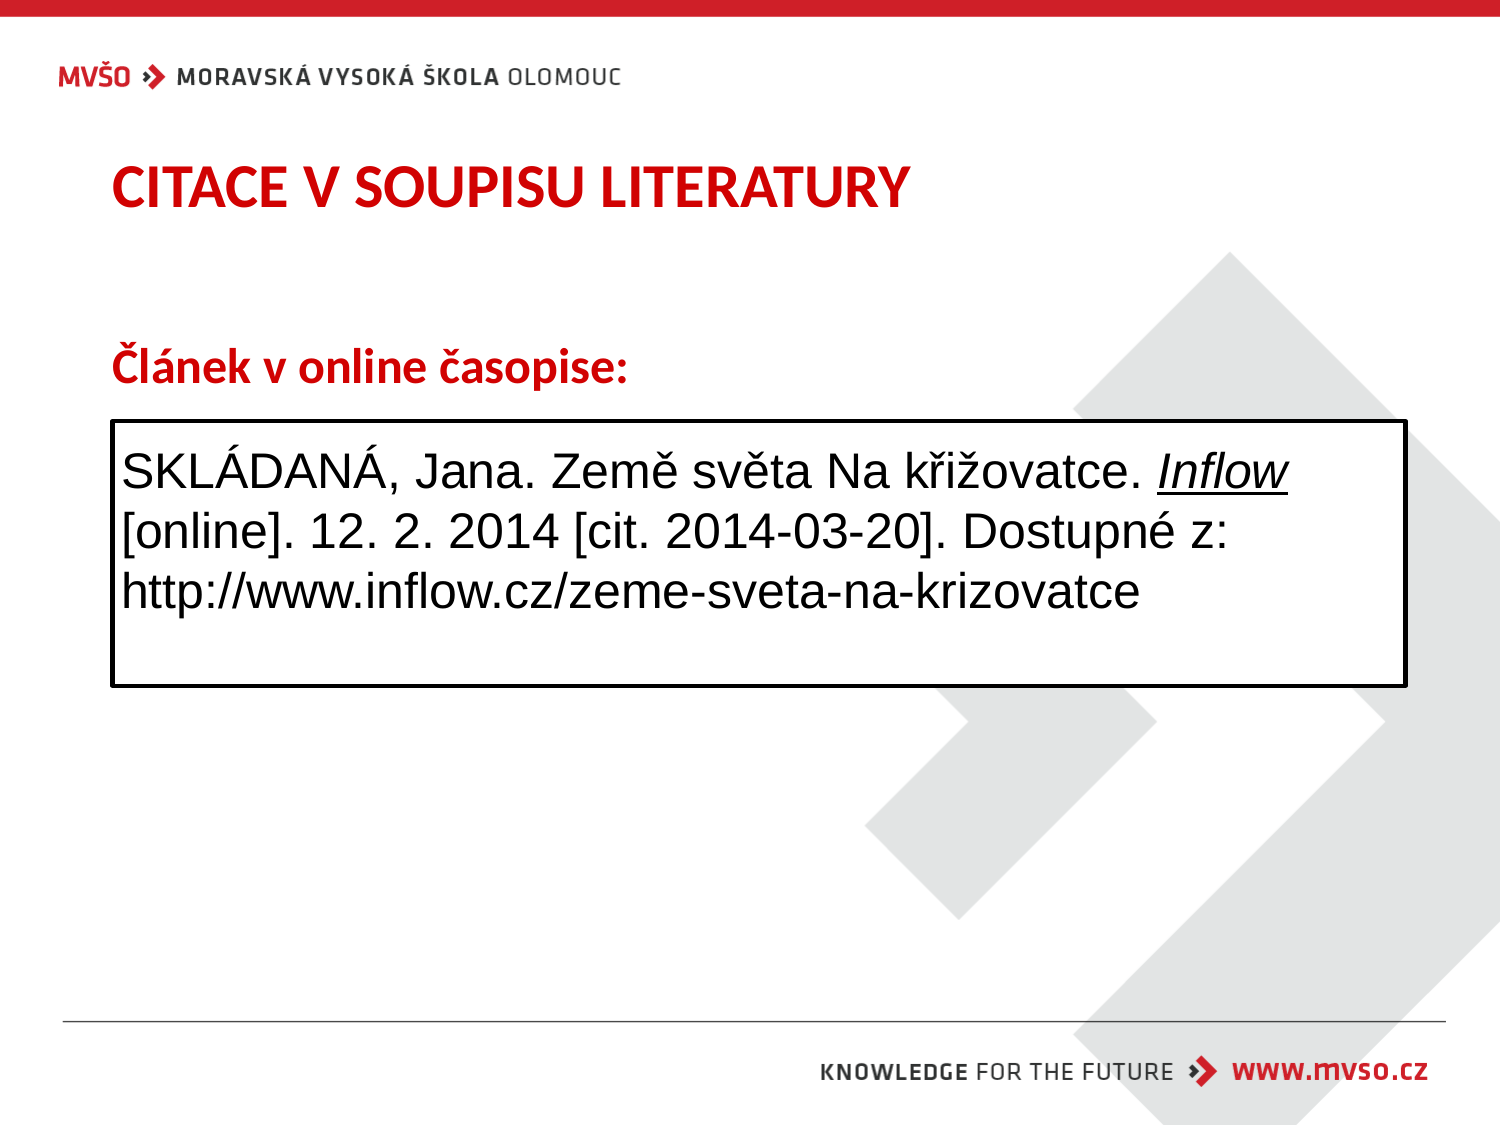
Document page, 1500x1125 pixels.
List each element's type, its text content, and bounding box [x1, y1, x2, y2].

text_box SKLÁDANÁ, Jana. Země světa Na křižovatce. Inflow [online]. 12. 2. 2014 [cit. 2014-03-20]. Dostupné z: http://www.inflow.cz/zeme-sveta-na-krizovatce [110, 419, 1408, 688]
text_box Článek v online časopise: [112, 333, 1215, 510]
text_box CITACE V SOUPISU LITERATURY [112, 144, 1215, 321]
picture [0, 0, 1500, 1125]
